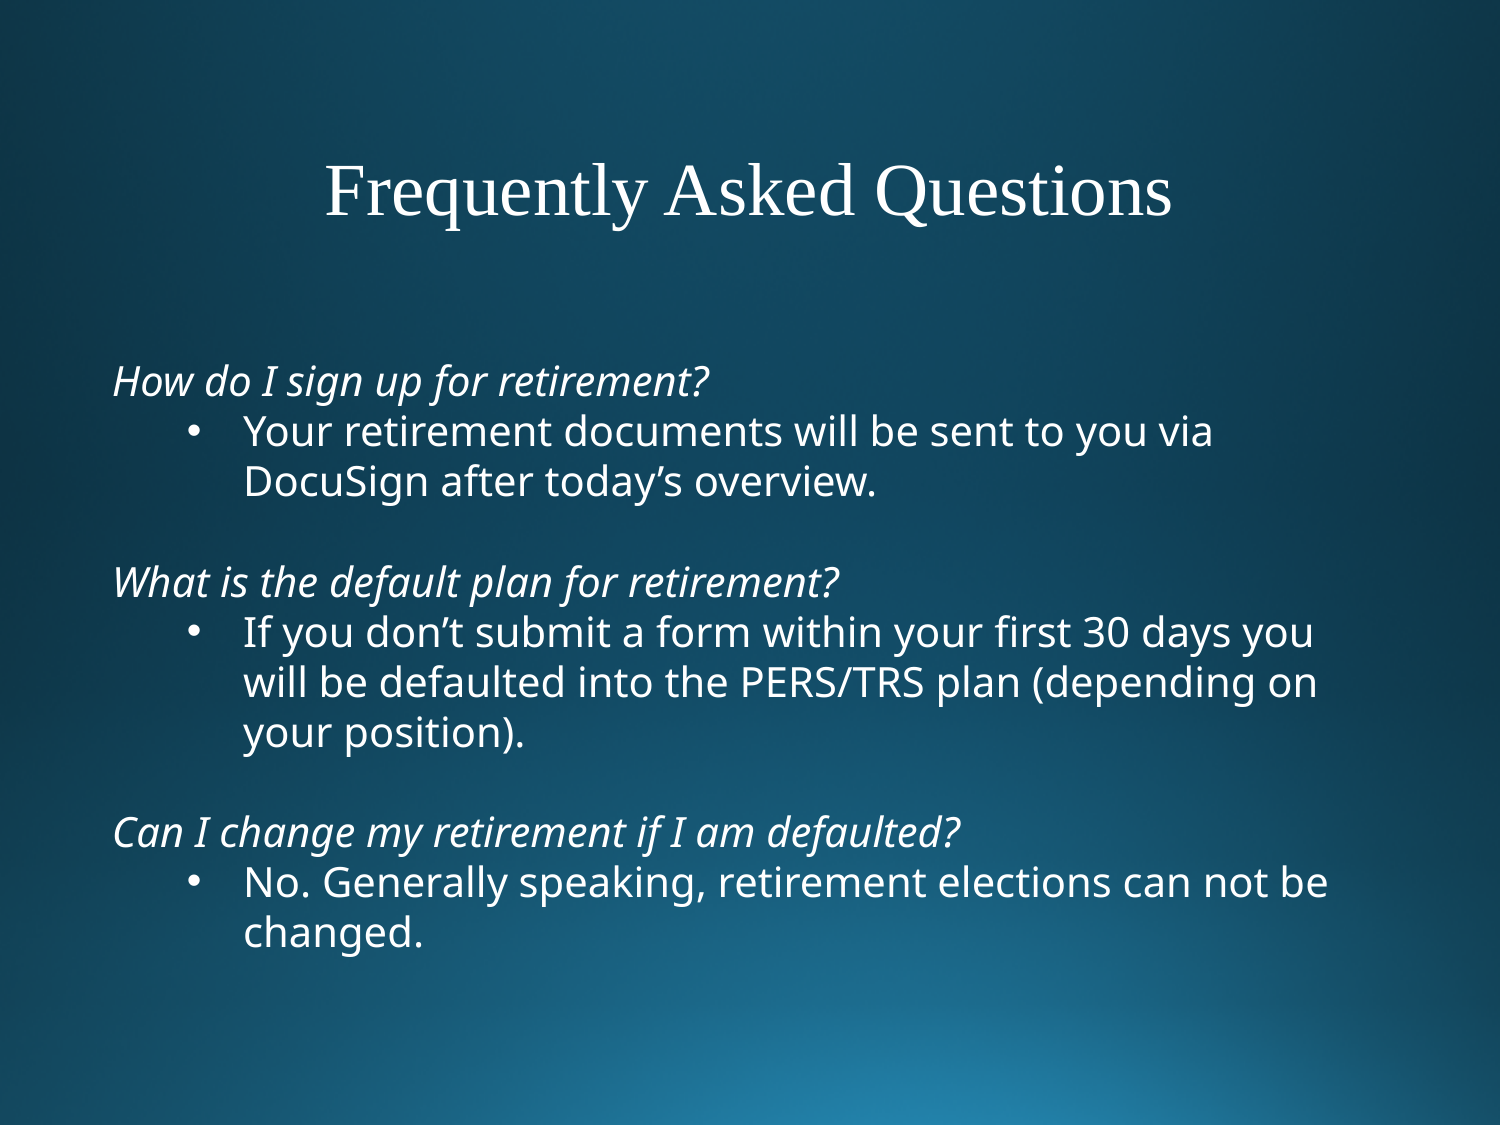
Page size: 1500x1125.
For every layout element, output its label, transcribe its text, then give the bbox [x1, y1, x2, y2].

picture [0, 0, 1500, 1125]
text_box How do I sign up for retirement? Your retirement documents will be sent to you via DocuSign after today’s overview. What is the default plan for retirement? If you don’t submit a form within your first 30 days you will be defaulted into the PERS/TRS plan (depending on your position). Can I change my retirement if I am defaulted? No. Generally speaking, retirement elections can not be changed. [97, 347, 1403, 963]
text_box Frequently Asked Questions [74, 133, 1425, 254]
